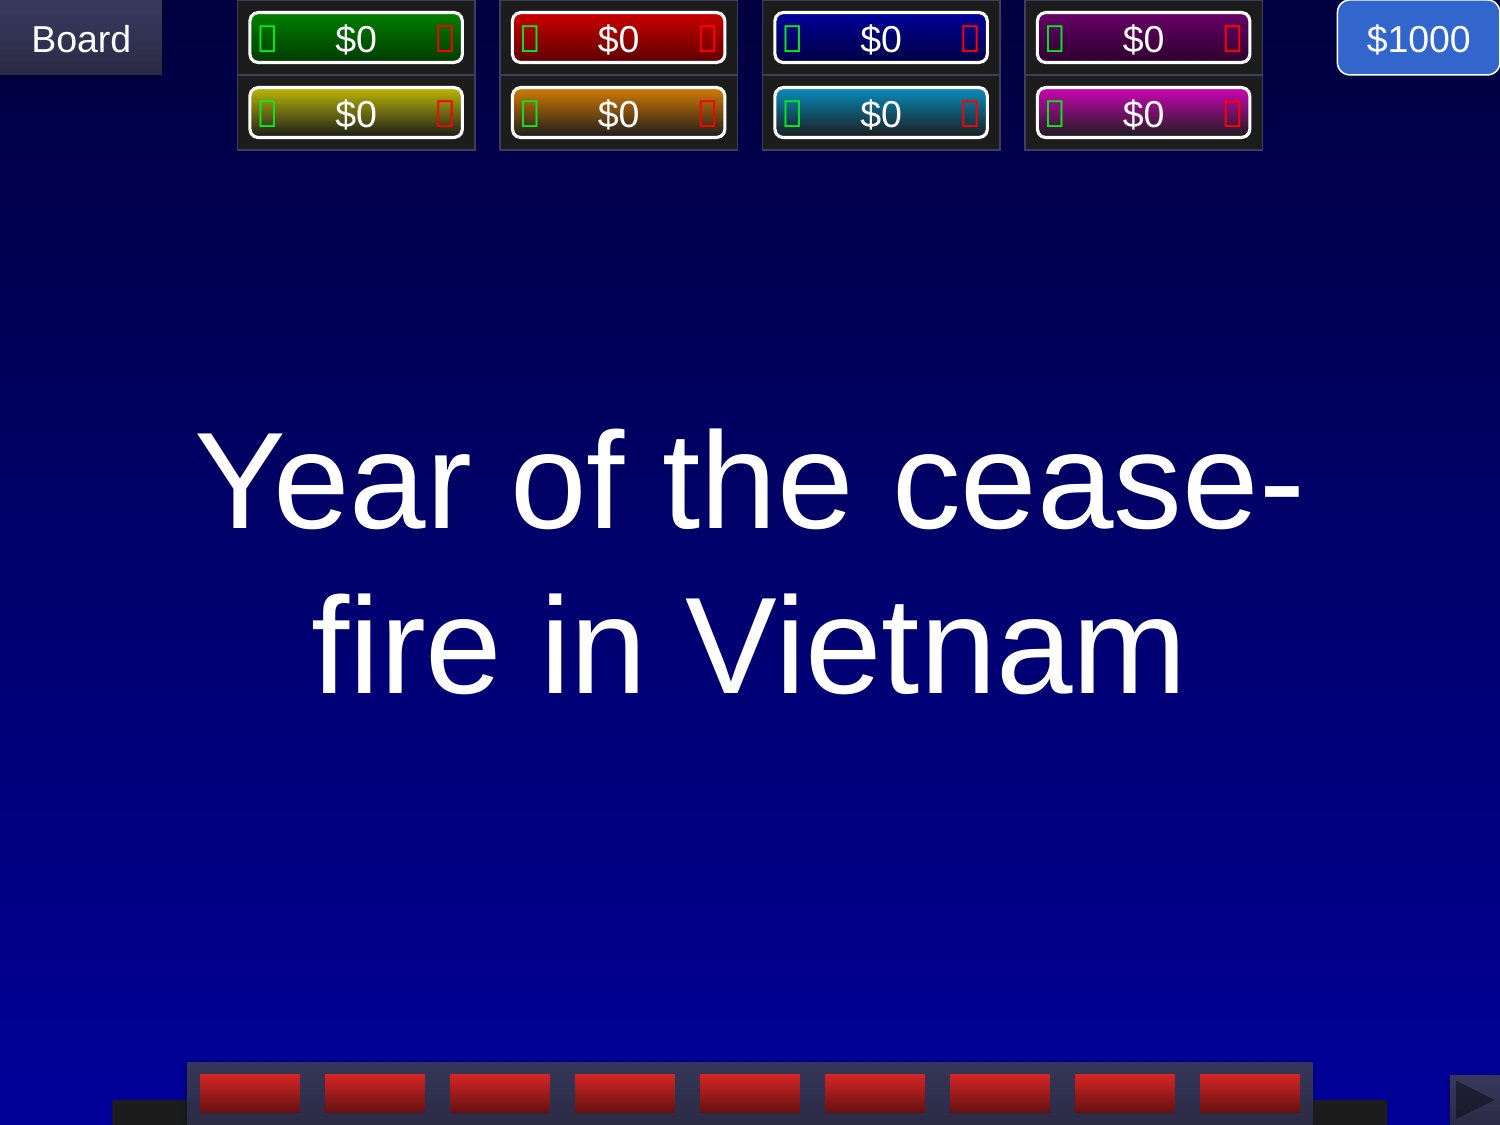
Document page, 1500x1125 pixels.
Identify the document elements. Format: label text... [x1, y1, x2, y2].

title Year of the cease-fire in Vietnam [112, 125, 1388, 988]
text_box $1000 [1337, 0, 1500, 75]
